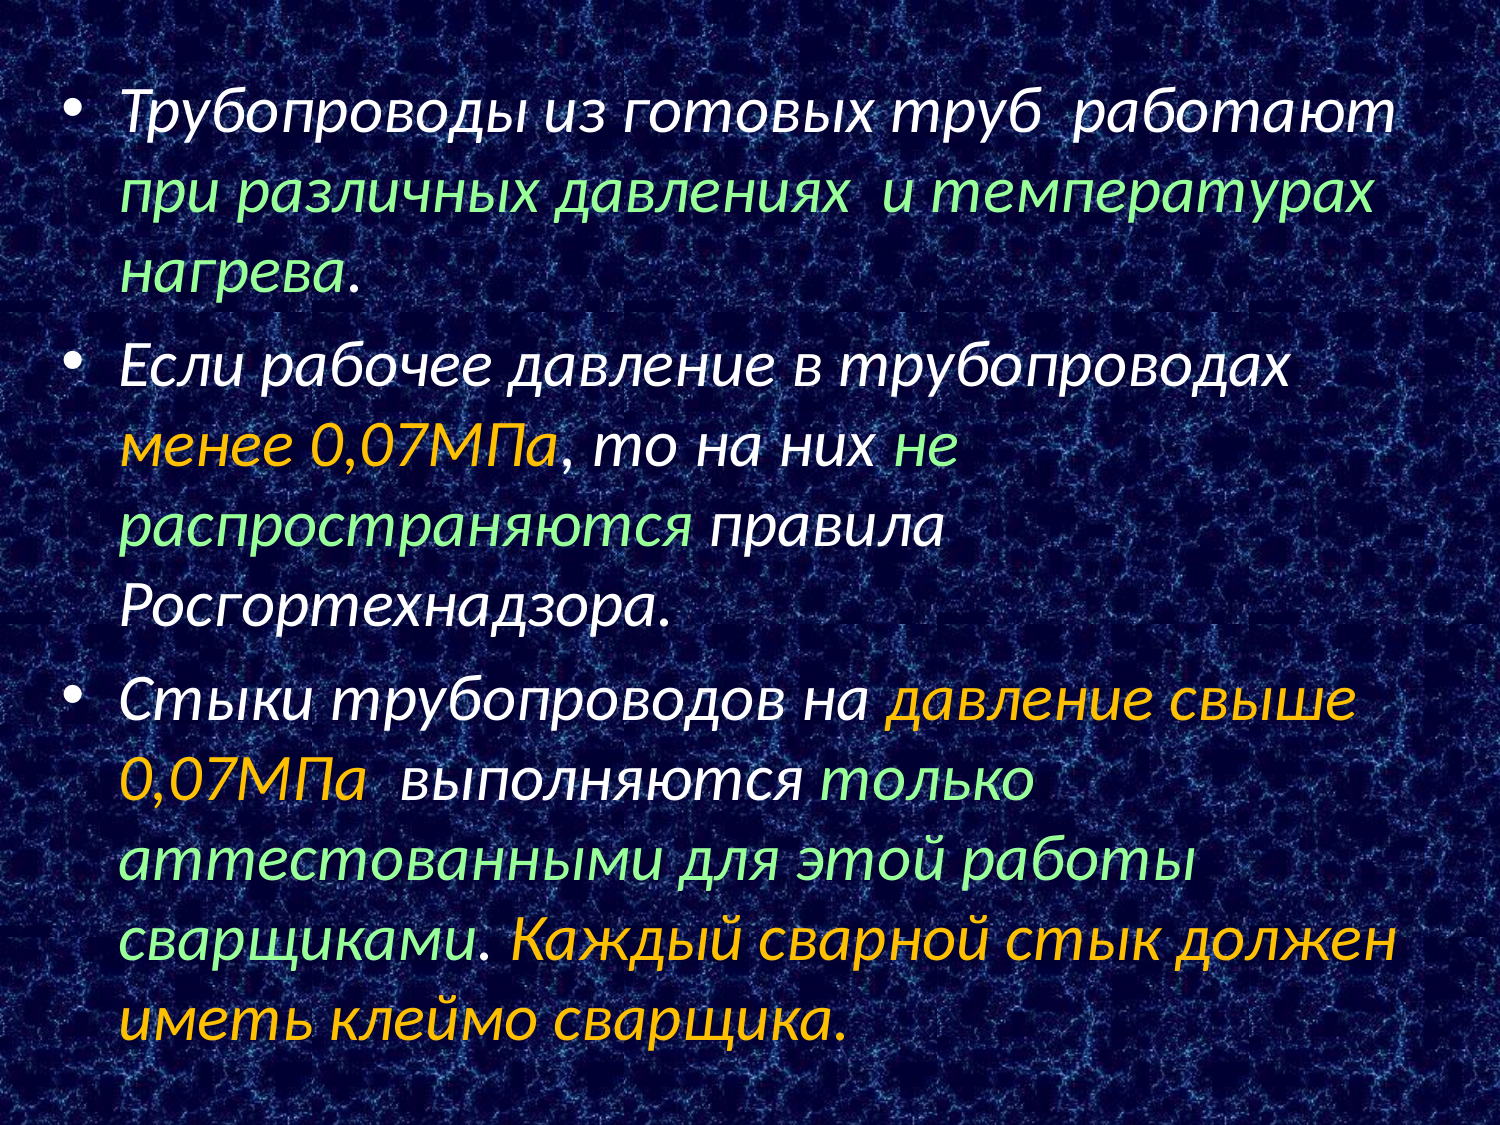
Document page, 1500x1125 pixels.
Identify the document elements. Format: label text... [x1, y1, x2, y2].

picture [0, 0, 1500, 1125]
list Трубопроводы из готовых труб работают при различных давлениях и температурах нагрева. Если рабочее давление в трубопроводах менее 0,07МПа, то на них не распространяются правила Росгортехнадзора. Стыки трубопроводов на давление свыше 0,07МПа выполняются только аттестованными для этой работы сварщиками. Каждый сварной стык должен иметь клеймо сварщика. [46, 58, 1454, 1079]
